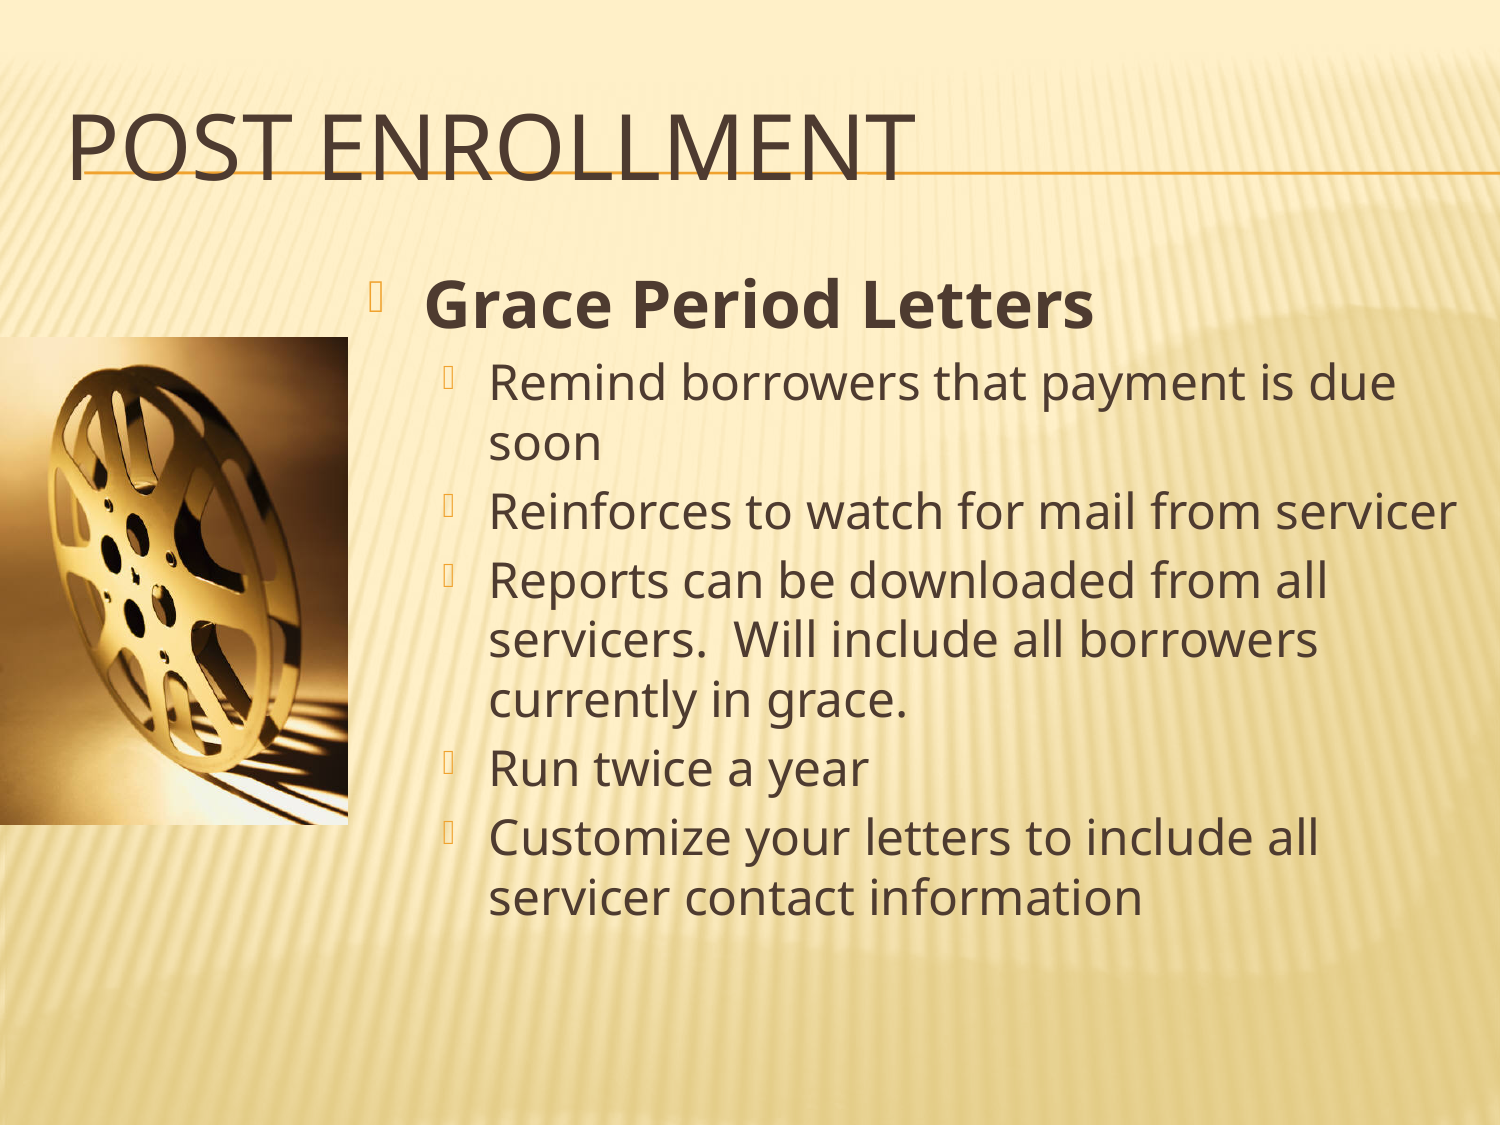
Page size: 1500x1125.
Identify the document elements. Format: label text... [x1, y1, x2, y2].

picture [0, 337, 349, 826]
title POST ENROLLMENT [50, 75, 1475, 213]
list Grace Period Letters Remind borrowers that payment is due soon Reinforces to watch for mail from servicer Reports can be downloaded from all servicers. Will include all borrowers currently in grace. Run twice a year Customize your letters to include all servicer contact information [353, 254, 1475, 998]
